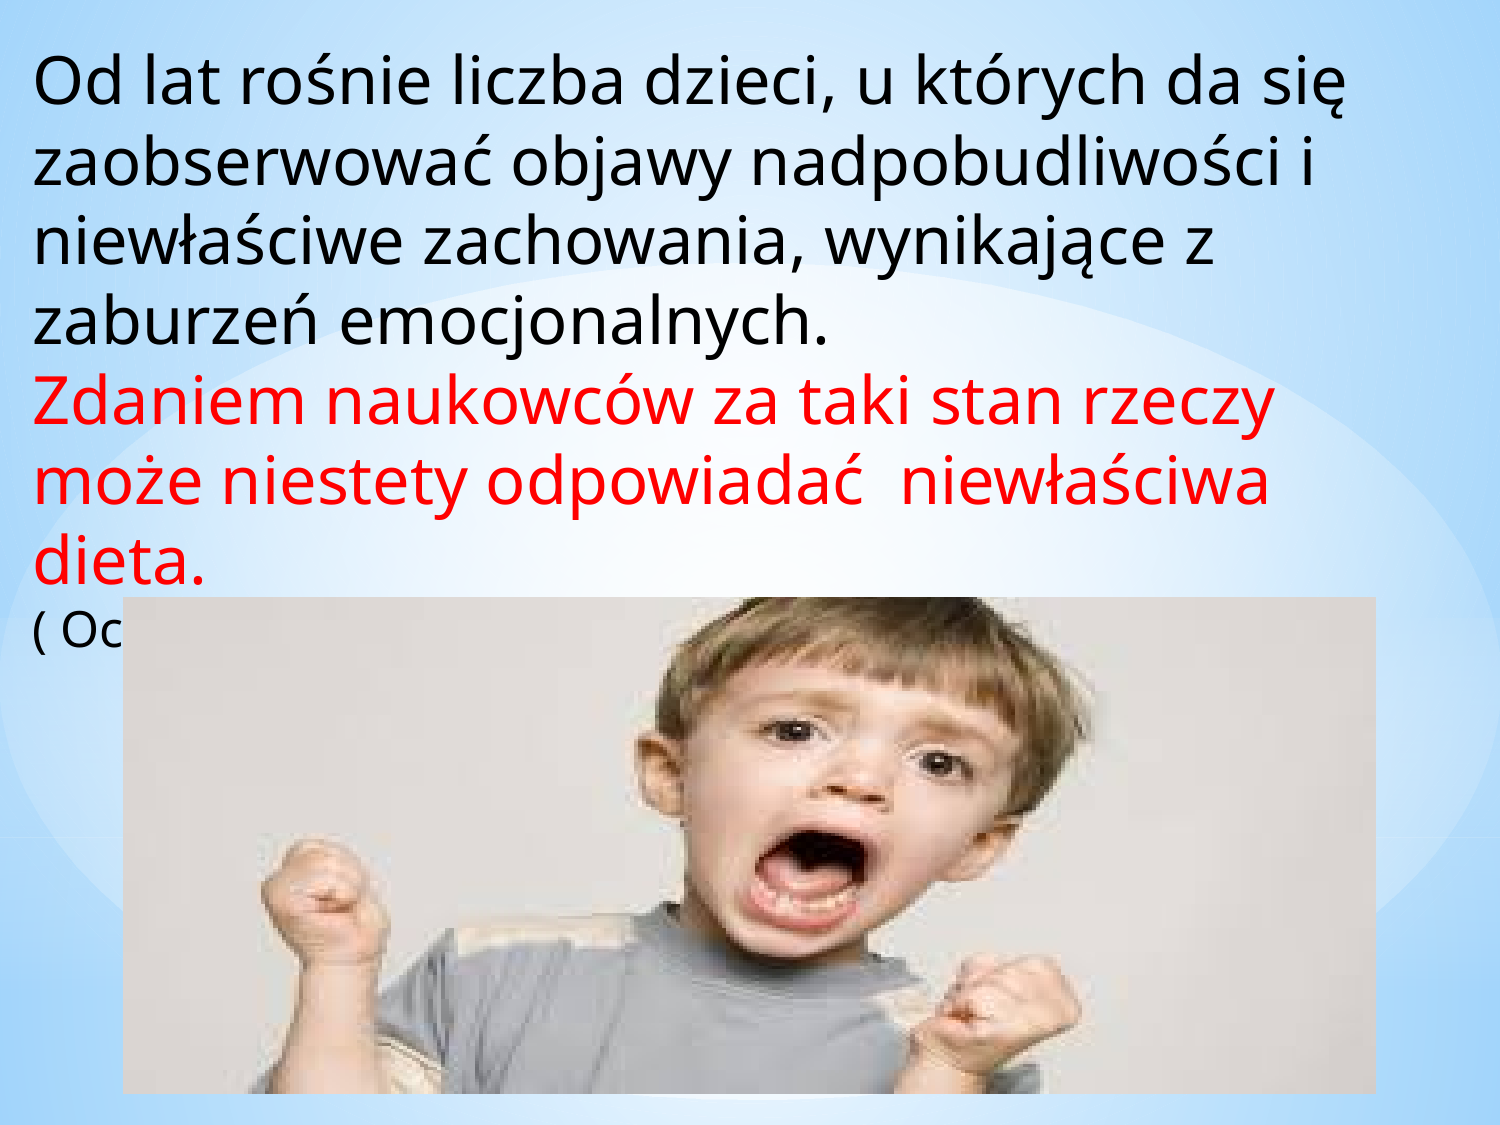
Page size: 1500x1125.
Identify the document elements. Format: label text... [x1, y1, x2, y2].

text_box Od lat rośnie liczba dzieci, u których da się zaobserwować objawy nadpobudliwości i niewłaściwe zachowania, wynikające z zaburzeń emocjonalnych. Zdaniem naukowców za taki stan rzeczy może niestety odpowiadać niewłaściwa dieta. ( Oczywiście między innymi) [17, 30, 1471, 666]
picture [123, 597, 1377, 1095]
